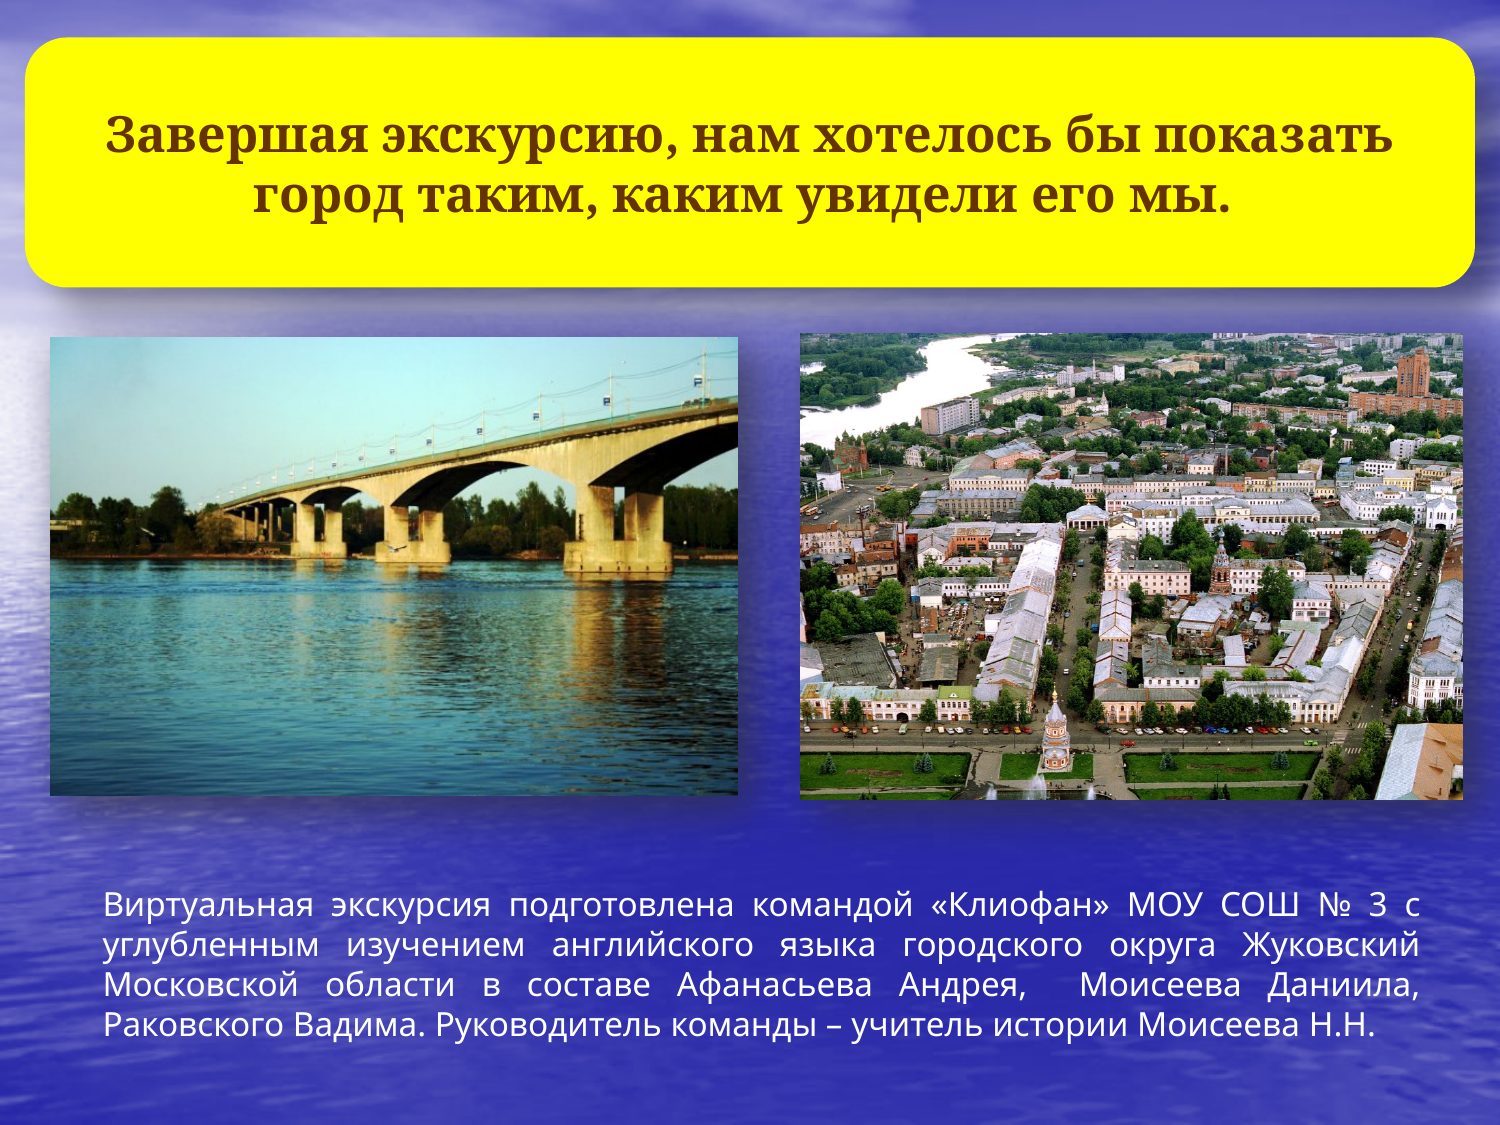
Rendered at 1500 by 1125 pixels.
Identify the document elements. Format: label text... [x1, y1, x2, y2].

picture [49, 337, 739, 796]
text_box Завершая экскурсию, нам хотелось бы показать город таким, каким увидели его мы. [22, 35, 1478, 290]
picture [799, 333, 1463, 801]
title Виртуальная экскурсия подготовлена командой «Клиофан» МОУ СОШ № 3 с углубленным изучением английского языка городского округа Жуковский Московской области в составе Афанасьева Андрея, Моисеева Даниила, Раковского Вадима. Руководитель команды – учитель истории Моисеева Н.Н. [87, 849, 1438, 1078]
